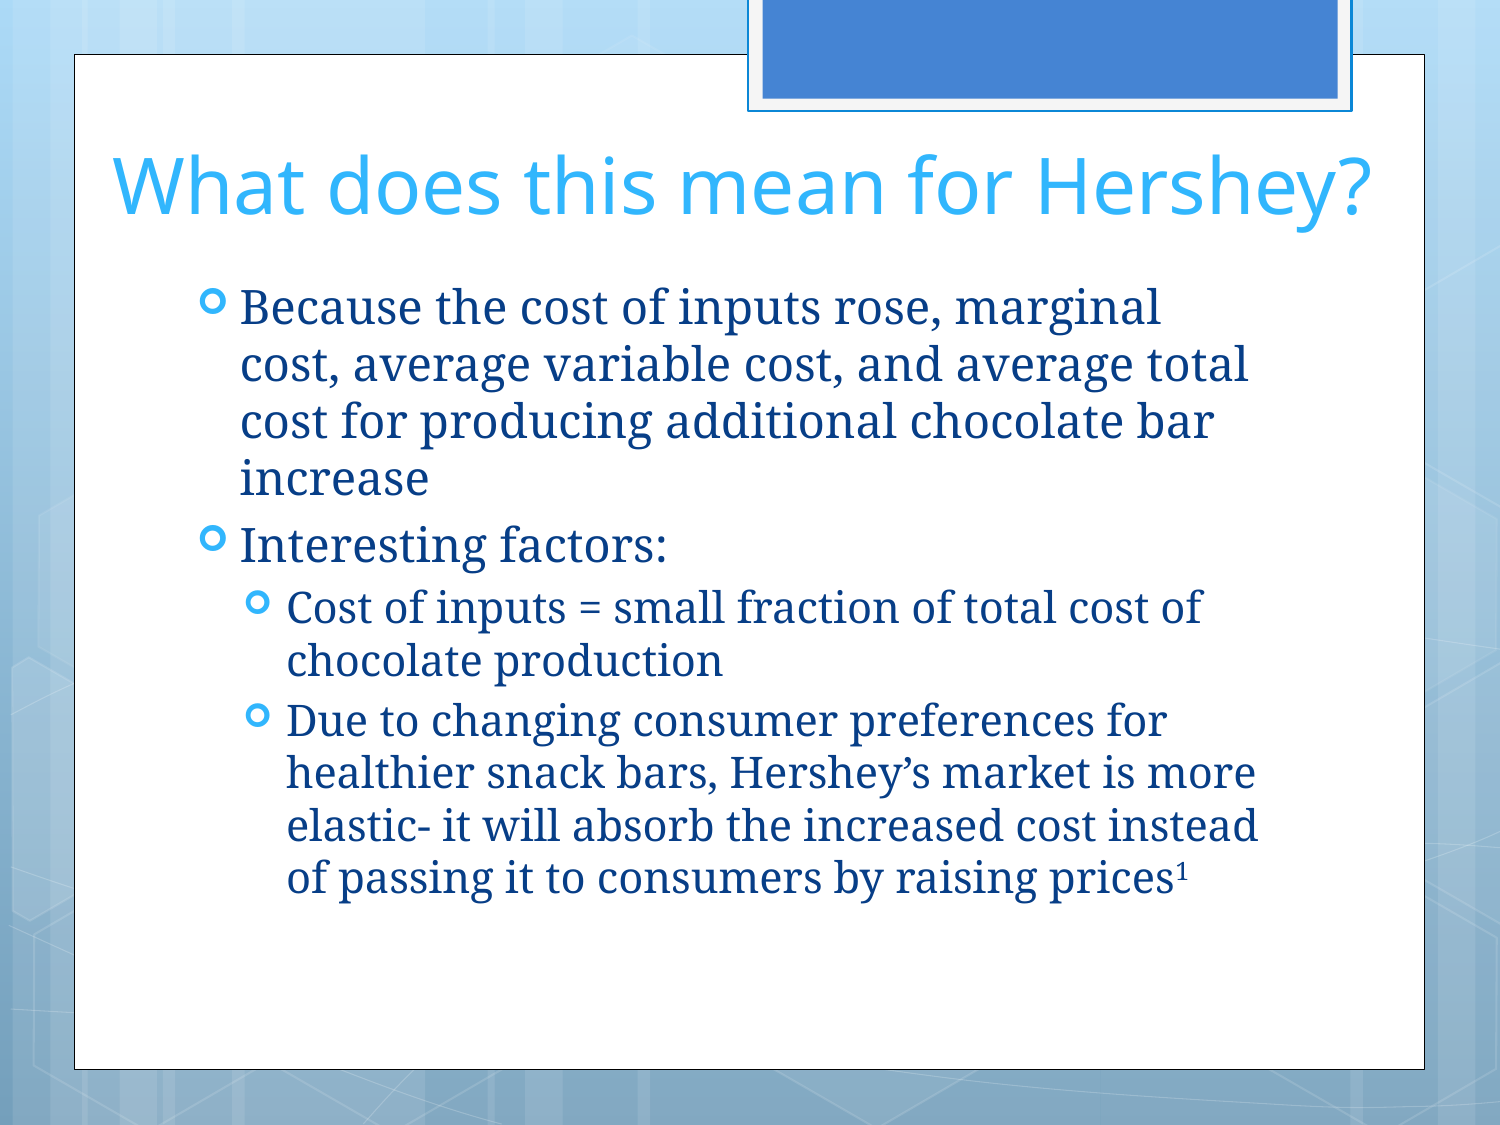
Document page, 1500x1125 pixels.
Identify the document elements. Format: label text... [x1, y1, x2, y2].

title What does this mean for Hershey? [97, 123, 1389, 238]
list Because the cost of inputs rose, marginal cost, average variable cost, and average total cost for producing additional chocolate bar increase Interesting factors: Cost of inputs = small fraction of total cost of chocolate production Due to changing consumer preferences for healthier snack bars, Hershey’s market is more elastic- it will absorb the increased cost instead of passing it to consumers by raising prices1 [171, 270, 1283, 957]
